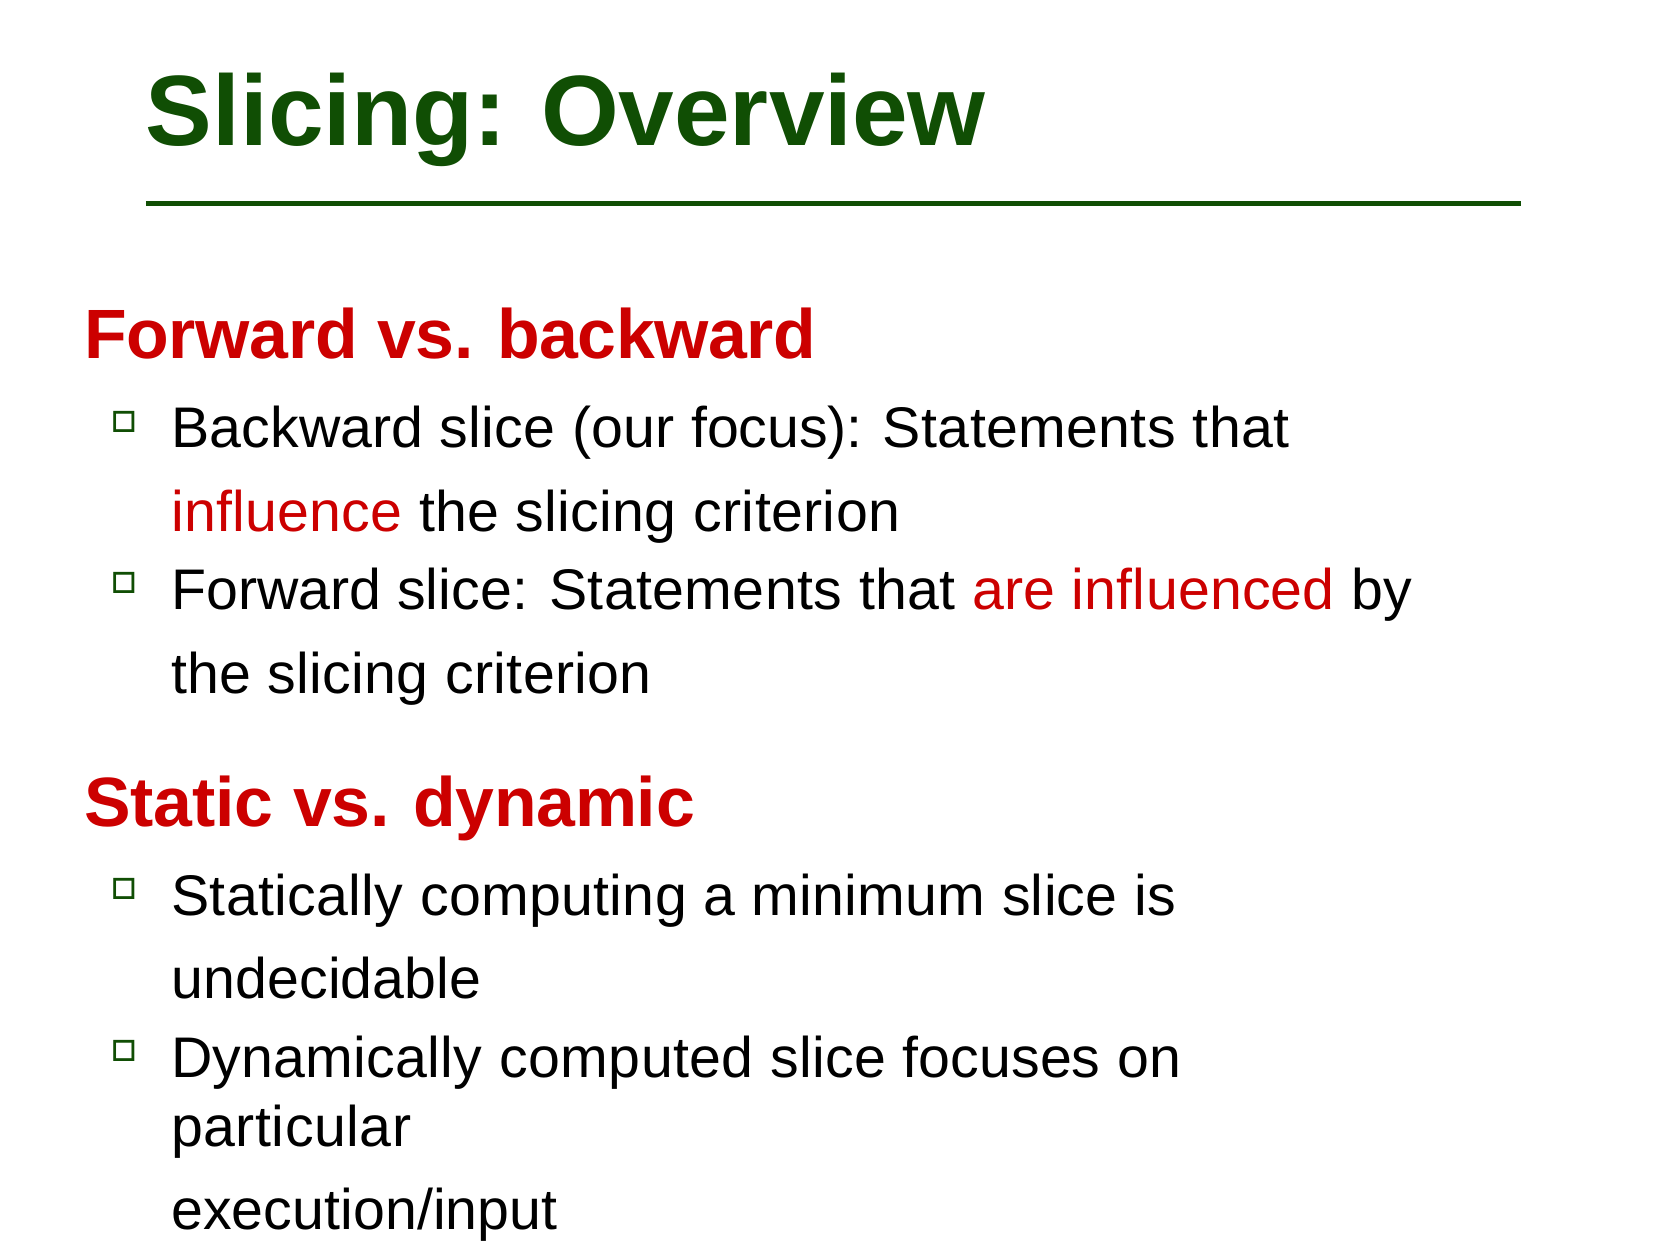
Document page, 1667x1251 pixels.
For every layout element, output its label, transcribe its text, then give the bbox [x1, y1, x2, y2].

title Slicing: Overview [143, 43, 992, 255]
text_box Forward vs. backward Backward slice (our focus): Statements that influence the slicing criterion Forward slice: Statements that are influenced by the slicing criterion Static vs. dynamic Statically computing a minimum slice is undecidable Dynamically computed slice focuses on particular execution/input [82, 273, 1585, 1242]
